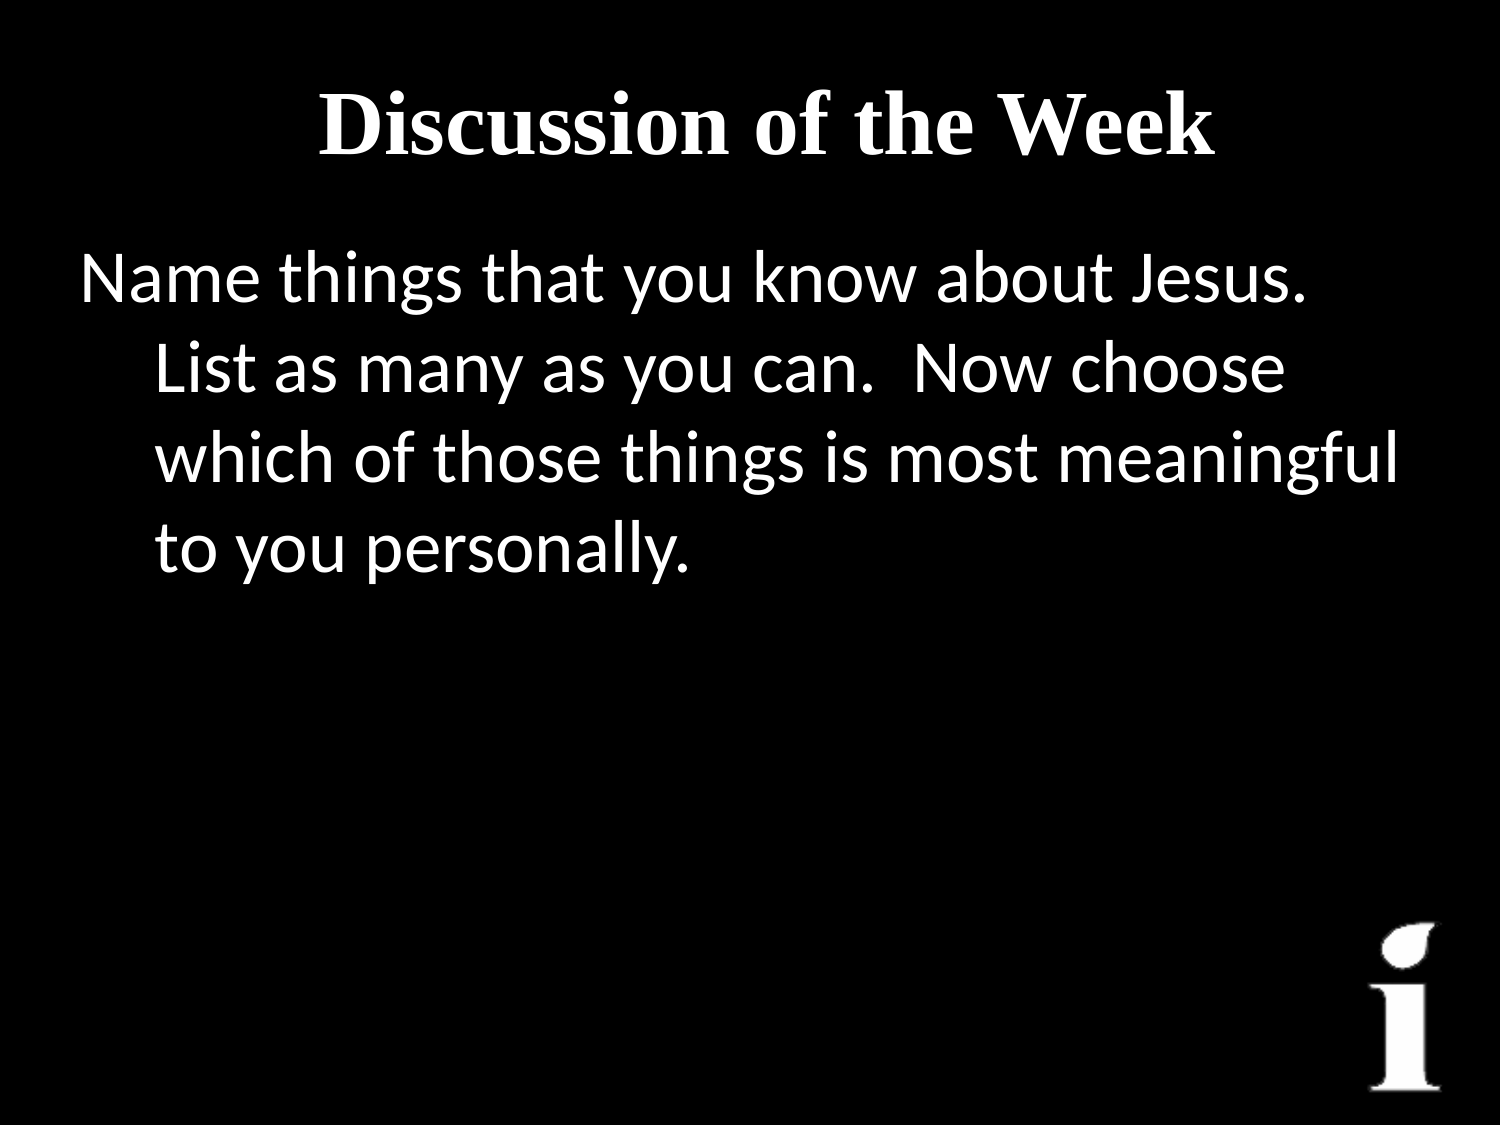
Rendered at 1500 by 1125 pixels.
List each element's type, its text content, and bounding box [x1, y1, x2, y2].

list Name things that you know about Jesus. List as many as you can. Now choose which of those things is most meaningful to you personally. [64, 220, 1436, 976]
title Discussion of the Week [123, 0, 1412, 220]
picture [1364, 916, 1446, 1100]
